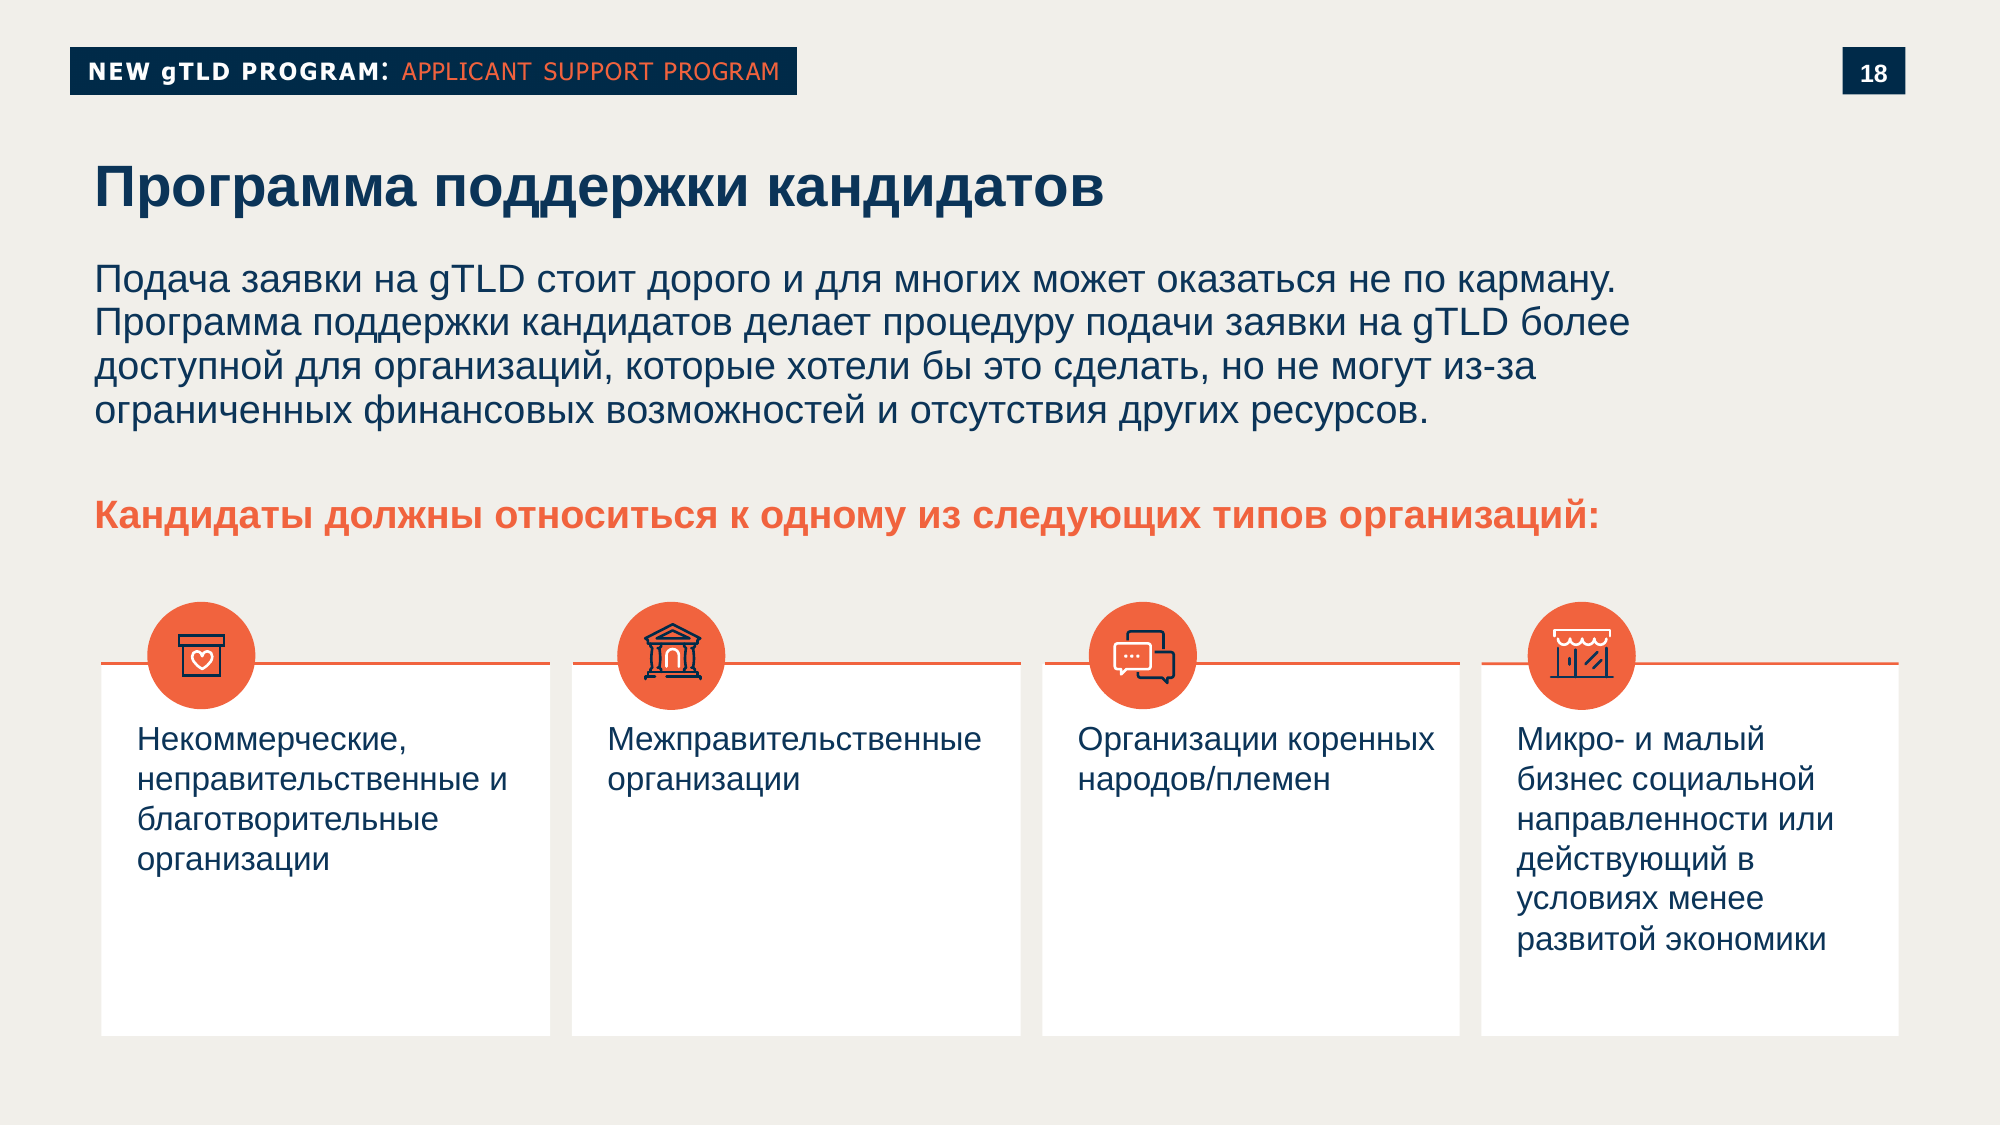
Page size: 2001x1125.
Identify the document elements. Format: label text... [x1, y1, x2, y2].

text_box Кандидаты должны относиться к одному из следующих типов организаций: [94, 488, 1650, 554]
text_box Подача заявки на gTLD стоит дорого и для многих может оказаться не по карману. Программа поддержки кандидатов делает процедуру подачи заявки на gTLD более доступной для организаций, которые хотели бы это сделать, но не могут из-за ограниченных финансовых возможностей и отсутствия других ресурсов. [94, 256, 1637, 481]
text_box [147, 601, 256, 710]
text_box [1527, 601, 1636, 711]
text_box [616, 601, 726, 711]
picture [70, 46, 797, 95]
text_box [1088, 601, 1198, 710]
text_box Некоммерческие, неправительственные и благотворительные организации [101, 668, 551, 1036]
text_box Организации коренных народов/племен [1042, 663, 1460, 1036]
text_box Межправительственные организации [571, 669, 1021, 1036]
title Программа поддержки кандидатов [94, 147, 1196, 230]
text_box Микро- и малый бизнес социальной направленности или действующий в условиях менее развитой экономики [1481, 669, 1899, 1036]
